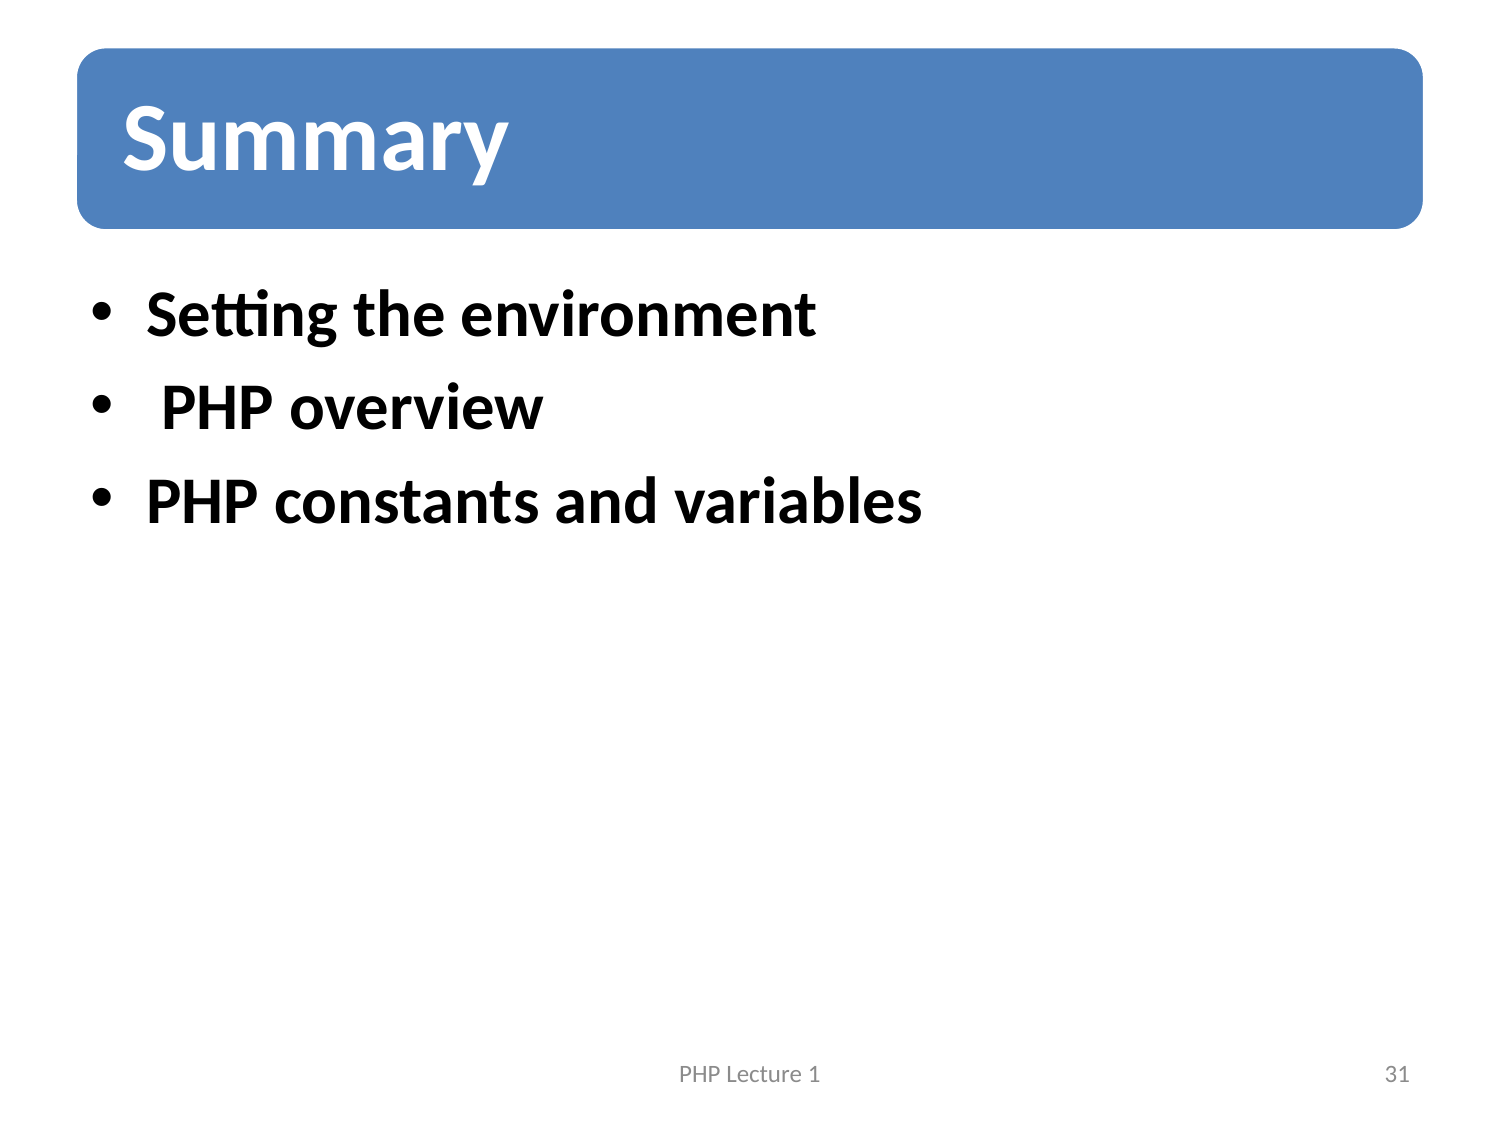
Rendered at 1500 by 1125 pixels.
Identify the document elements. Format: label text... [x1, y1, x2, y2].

slide_number 31 [1074, 1042, 1425, 1103]
list Setting the environment PHP overview PHP constants and variables [75, 262, 1425, 1005]
footer PHP Lecture 1 [512, 1042, 988, 1103]
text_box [74, 44, 1426, 233]
